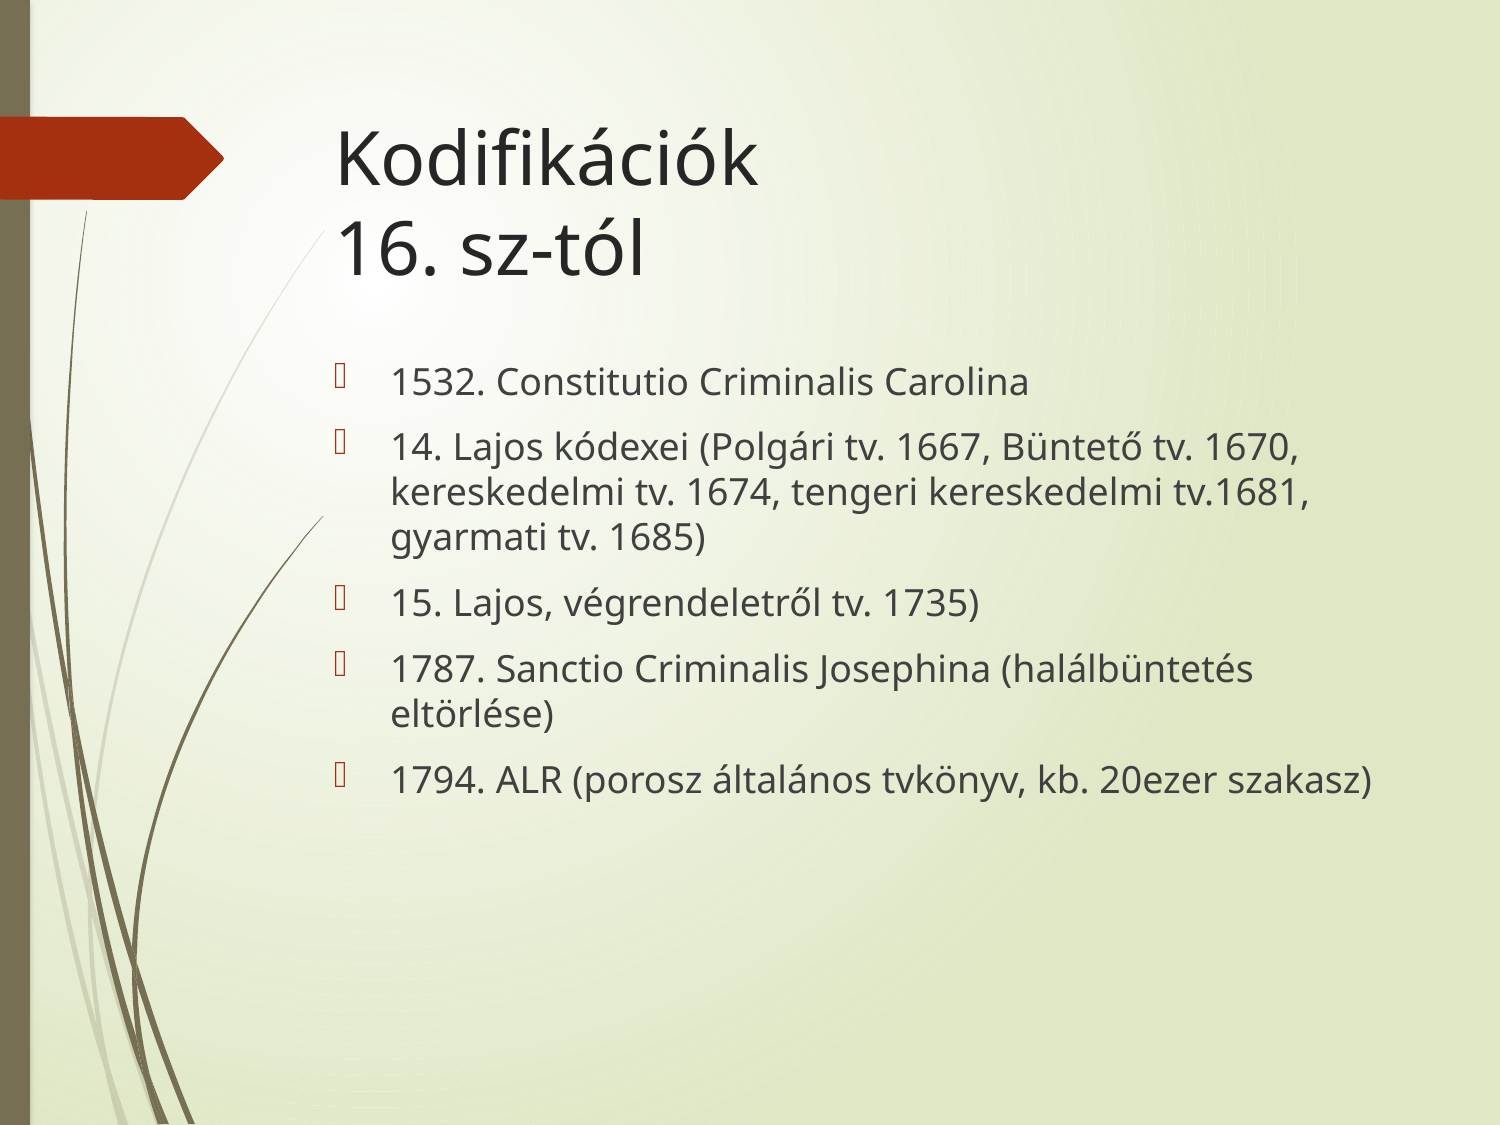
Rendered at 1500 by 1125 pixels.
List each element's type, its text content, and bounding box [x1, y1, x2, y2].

list 1532. Constitutio Criminalis Carolina 14. Lajos kódexei (Polgári tv. 1667, Büntető tv. 1670, kereskedelmi tv. 1674, tengeri kereskedelmi tv.1681, gyarmati tv. 1685) 15. Lajos, végrendeletről tv. 1735) 1787. Sanctio Criminalis Josephina (halálbüntetés eltörlése) 1794. ALR (porosz általános tvkönyv, kb. 20ezer szakasz) [318, 350, 1400, 970]
title Kodifikációk 16. sz-tól [319, 102, 1400, 313]
